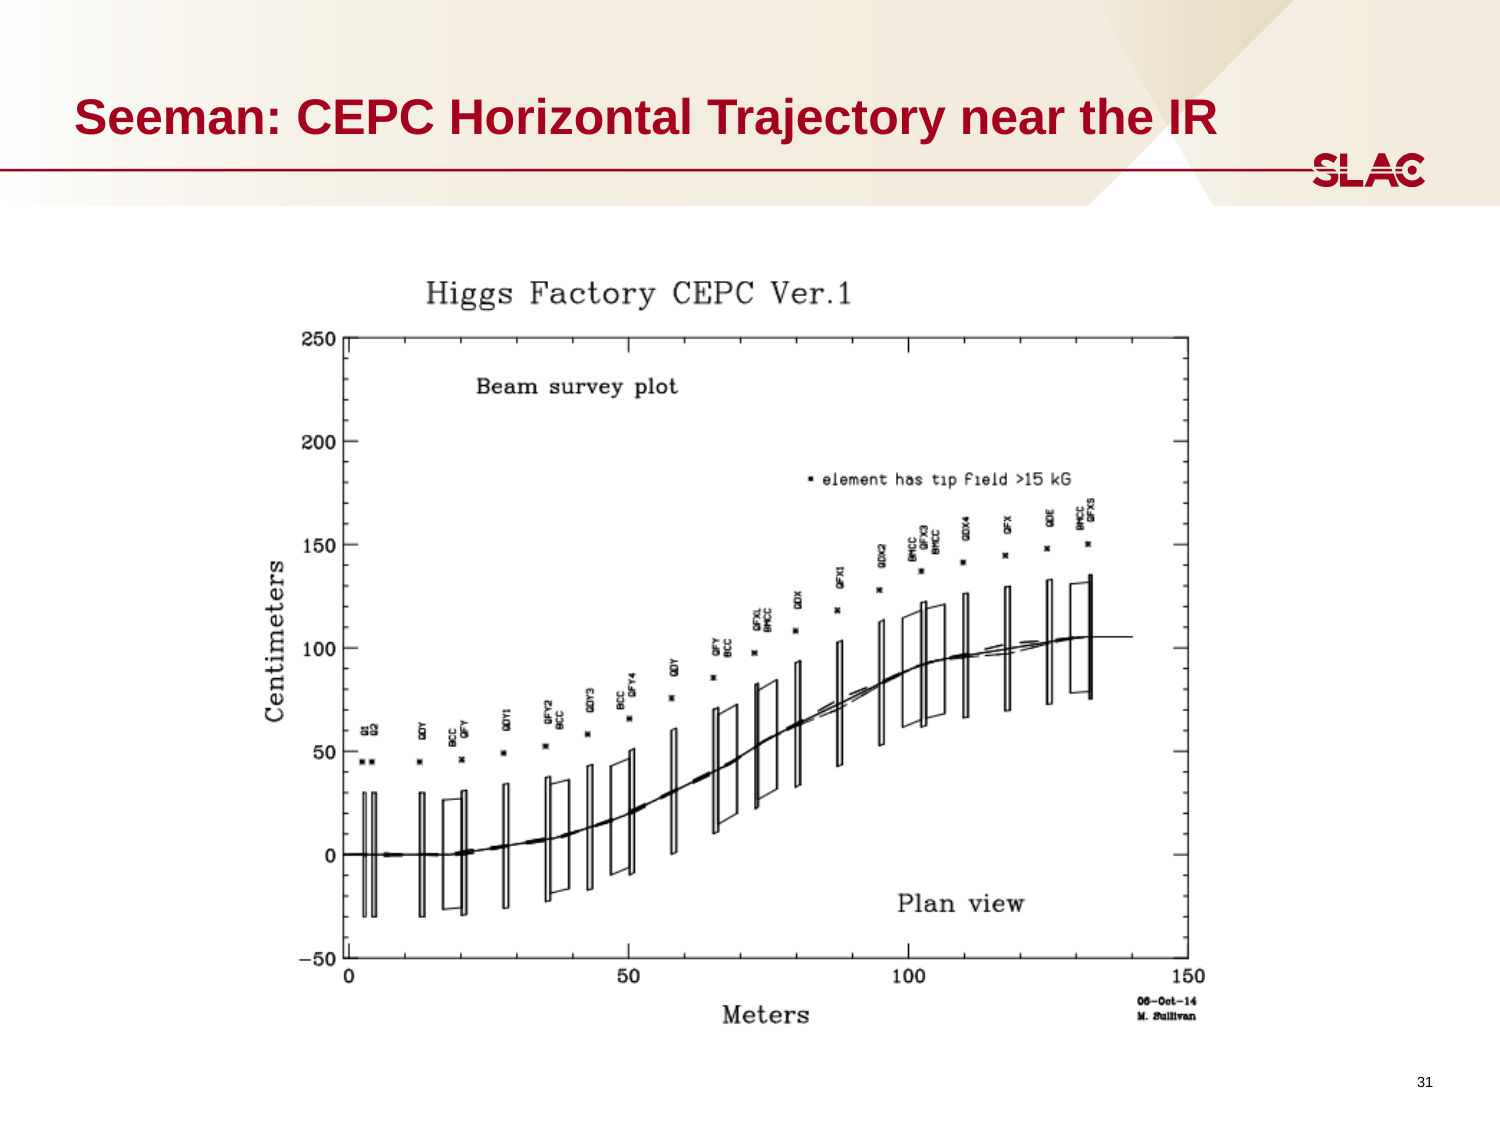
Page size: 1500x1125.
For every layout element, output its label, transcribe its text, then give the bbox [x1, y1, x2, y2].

title Seeman: CEPC Horizontal Trajectory near the IR [74, 21, 1404, 145]
picture [0, 0, 1500, 206]
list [261, 273, 1216, 1037]
slide_number 31 [1405, 1036, 1458, 1125]
